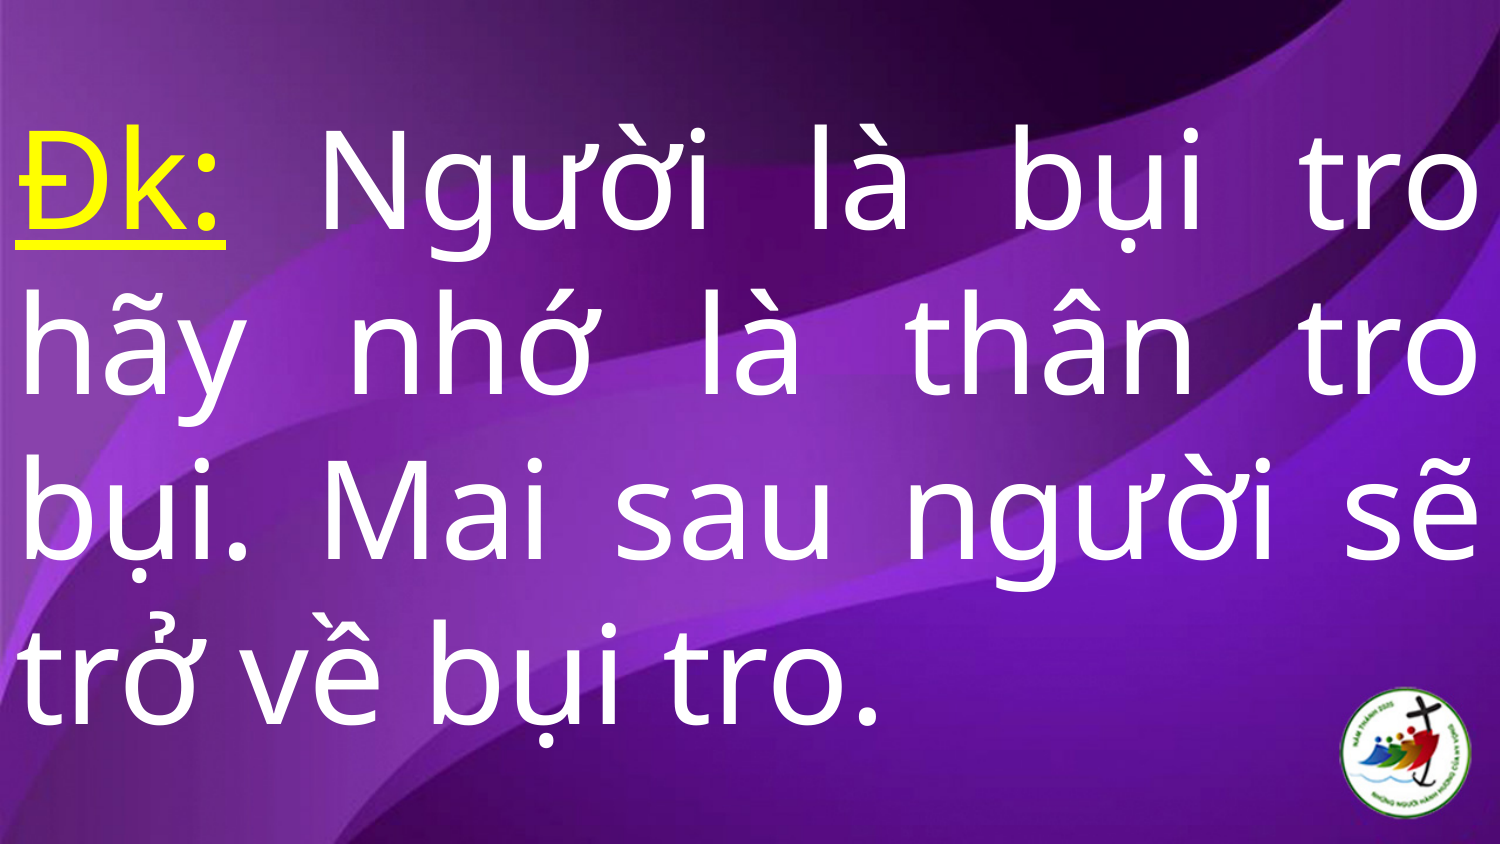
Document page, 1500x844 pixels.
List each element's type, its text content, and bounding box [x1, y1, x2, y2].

title Đk: Người là bụi tro hãy nhớ là thân tro bụi. Mai sau người sẽ trở về bụi tro. [0, 0, 1500, 844]
